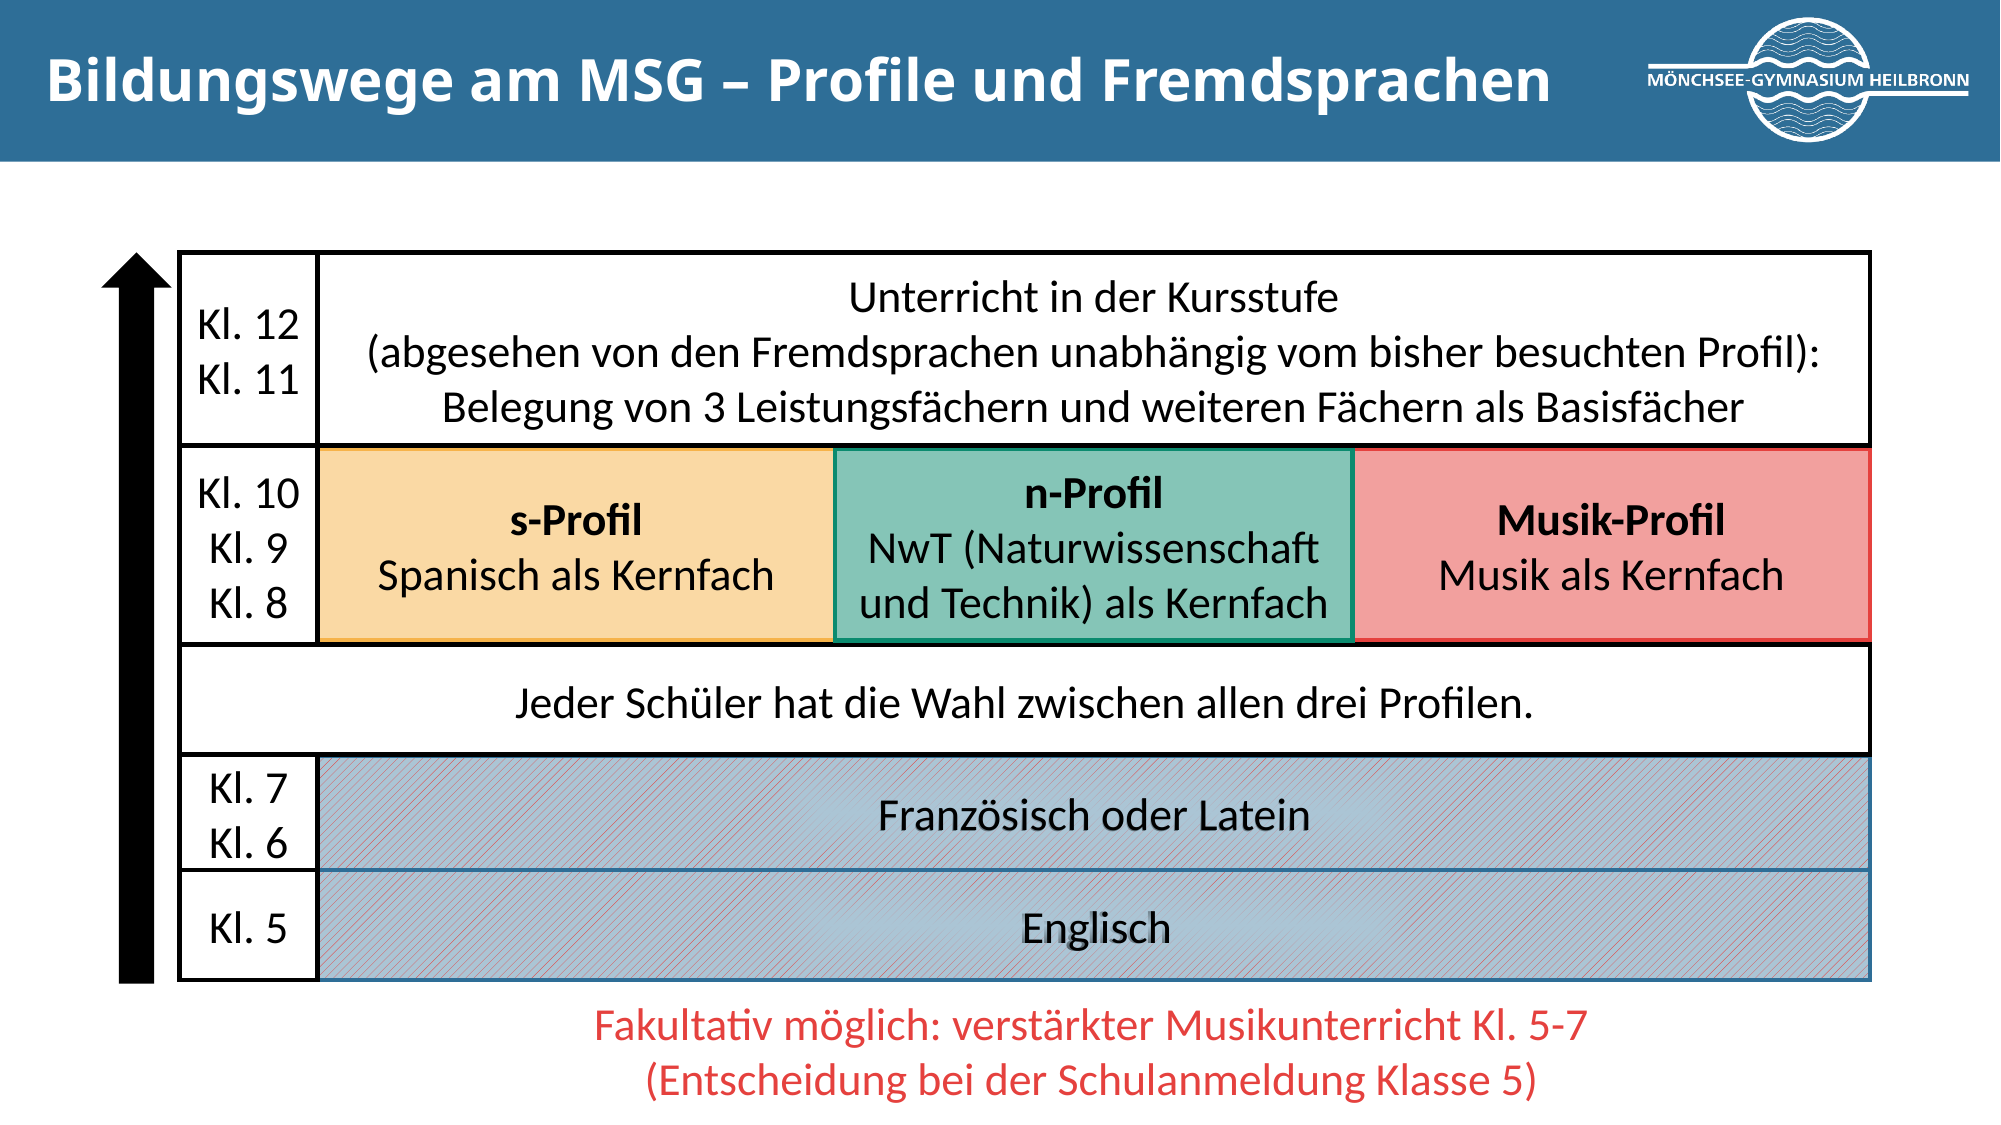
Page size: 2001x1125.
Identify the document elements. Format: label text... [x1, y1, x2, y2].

text_box Unterricht in der Kursstufe (abgesehen von den Fremdsprachen unabhängig vom bisher besuchten Profil): Belegung von 3 Leistungsfächern und weiteren Fächern als Basisfächer [319, 251, 1871, 446]
text_box Englisch [780, 879, 1413, 971]
text_box [0, 0, 2000, 163]
text_box Französisch oder Latein [319, 756, 1871, 869]
text_box Kl. 12 Kl. 11 [179, 251, 319, 444]
text_box Jeder Schüler hat die Wahl zwischen allen drei Profilen. [179, 644, 1871, 756]
text_box Kl. 7 Kl. 6 [179, 754, 319, 869]
picture [1642, 13, 1974, 148]
text_box s-Profil Spanisch als Kernfach [319, 448, 834, 642]
text_box Musik-Profil Musik als Kernfach [1354, 448, 1871, 642]
text_box [98, 250, 175, 985]
text_box Kl. 10 Kl. 9 Kl. 8 [179, 444, 319, 646]
text_box n-Profil NwT (Naturwissenschaft und Technik) als Kernfach [834, 448, 1354, 642]
text_box Fakultativ möglich: verstärkter Musikunterricht Kl. 5-7 (Entscheidung bei der Schulanmeldung Klasse 5) [320, 987, 1873, 1113]
text_box Bildungswege am MSG – Profile und Fremdsprachen [30, 36, 1635, 121]
text_box Französisch oder Latein [778, 766, 1411, 858]
text_box Englisch [319, 869, 1871, 981]
text_box Kl. 5 [179, 869, 319, 981]
